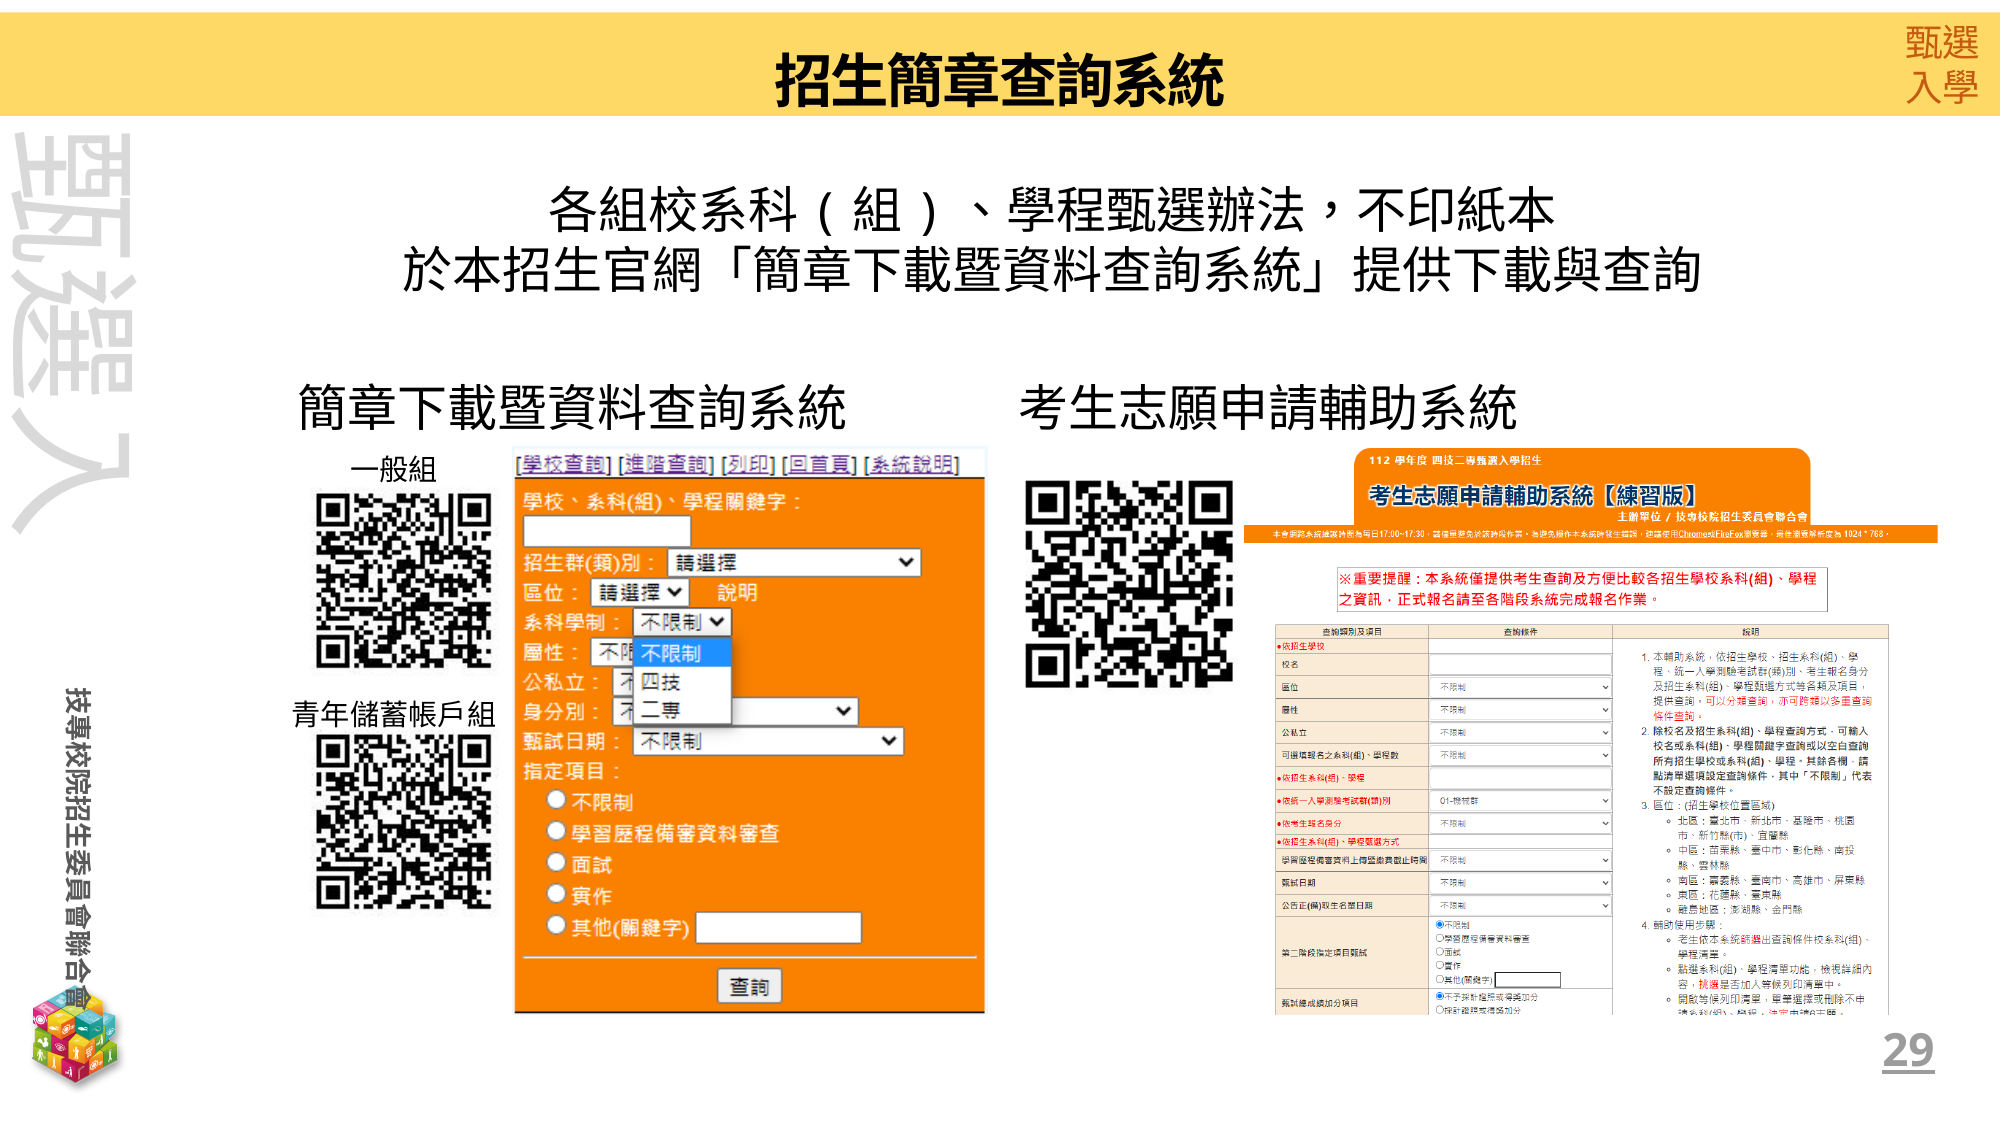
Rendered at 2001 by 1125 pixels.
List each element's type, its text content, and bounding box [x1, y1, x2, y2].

picture [512, 443, 988, 1015]
picture [21, 985, 129, 1094]
text_box 一般組 [335, 443, 453, 475]
text_box 青年儲蓄帳戶組 [276, 688, 512, 739]
text_box 招生簡章查詢系統 [0, 1, 2000, 106]
text_box 考生志願申請輔助系統 [1004, 368, 1534, 444]
picture [298, 716, 510, 928]
text_box 簡章下載暨資料查詢系統 [282, 368, 863, 444]
slide_number 29 [1499, 1022, 1950, 1082]
picture [1001, 442, 1938, 1015]
text_box 各組校系科(組)、學程甄選辦法，不印紙本 於本招生官網「簡章下載暨資料查詢系統」提供下載與查詢 [322, 170, 1783, 306]
picture [298, 475, 510, 687]
